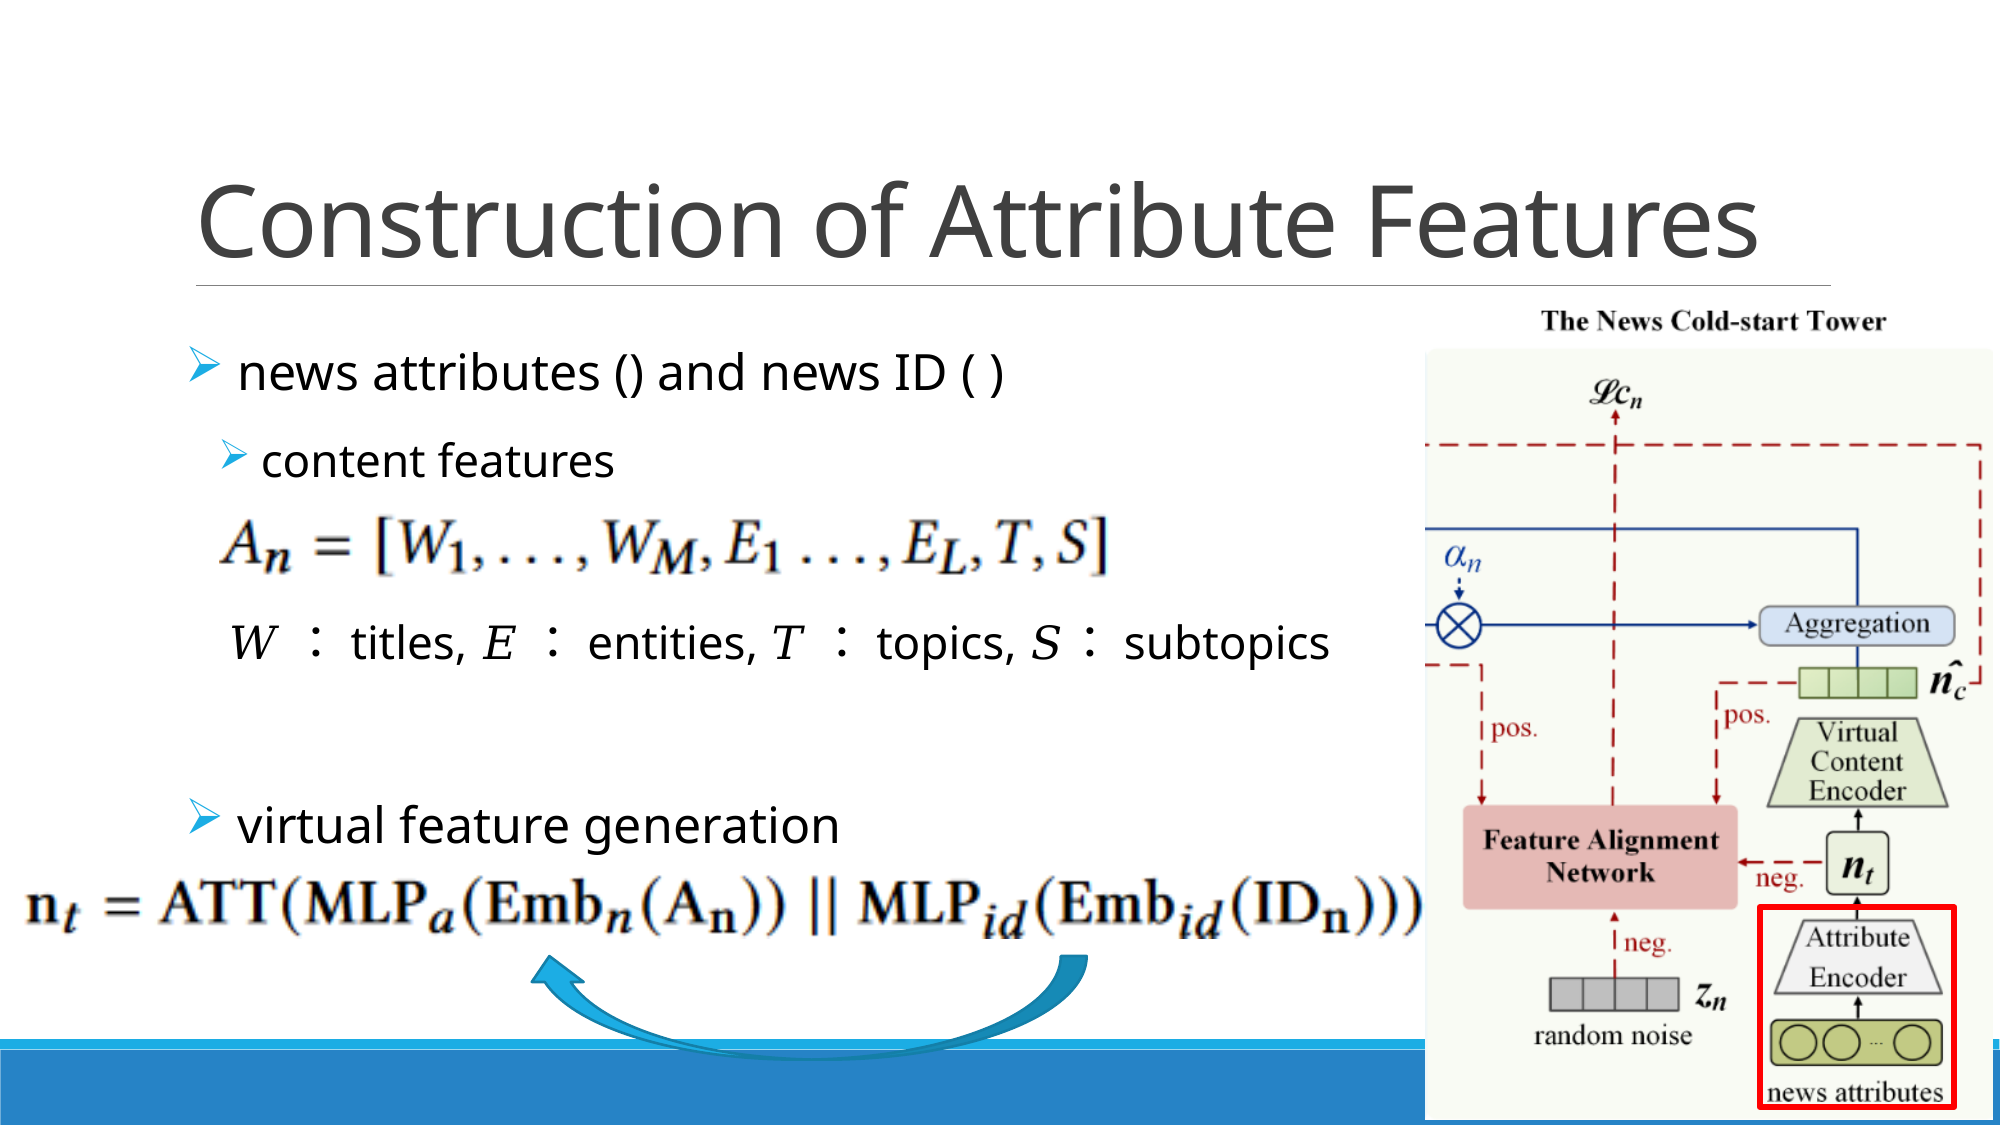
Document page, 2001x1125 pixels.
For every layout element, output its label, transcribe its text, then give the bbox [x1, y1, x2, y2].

picture [6, 306, 1994, 1121]
picture [219, 507, 1115, 584]
title Construction of Attribute Features [180, 47, 1830, 285]
text_box [530, 954, 1088, 1061]
